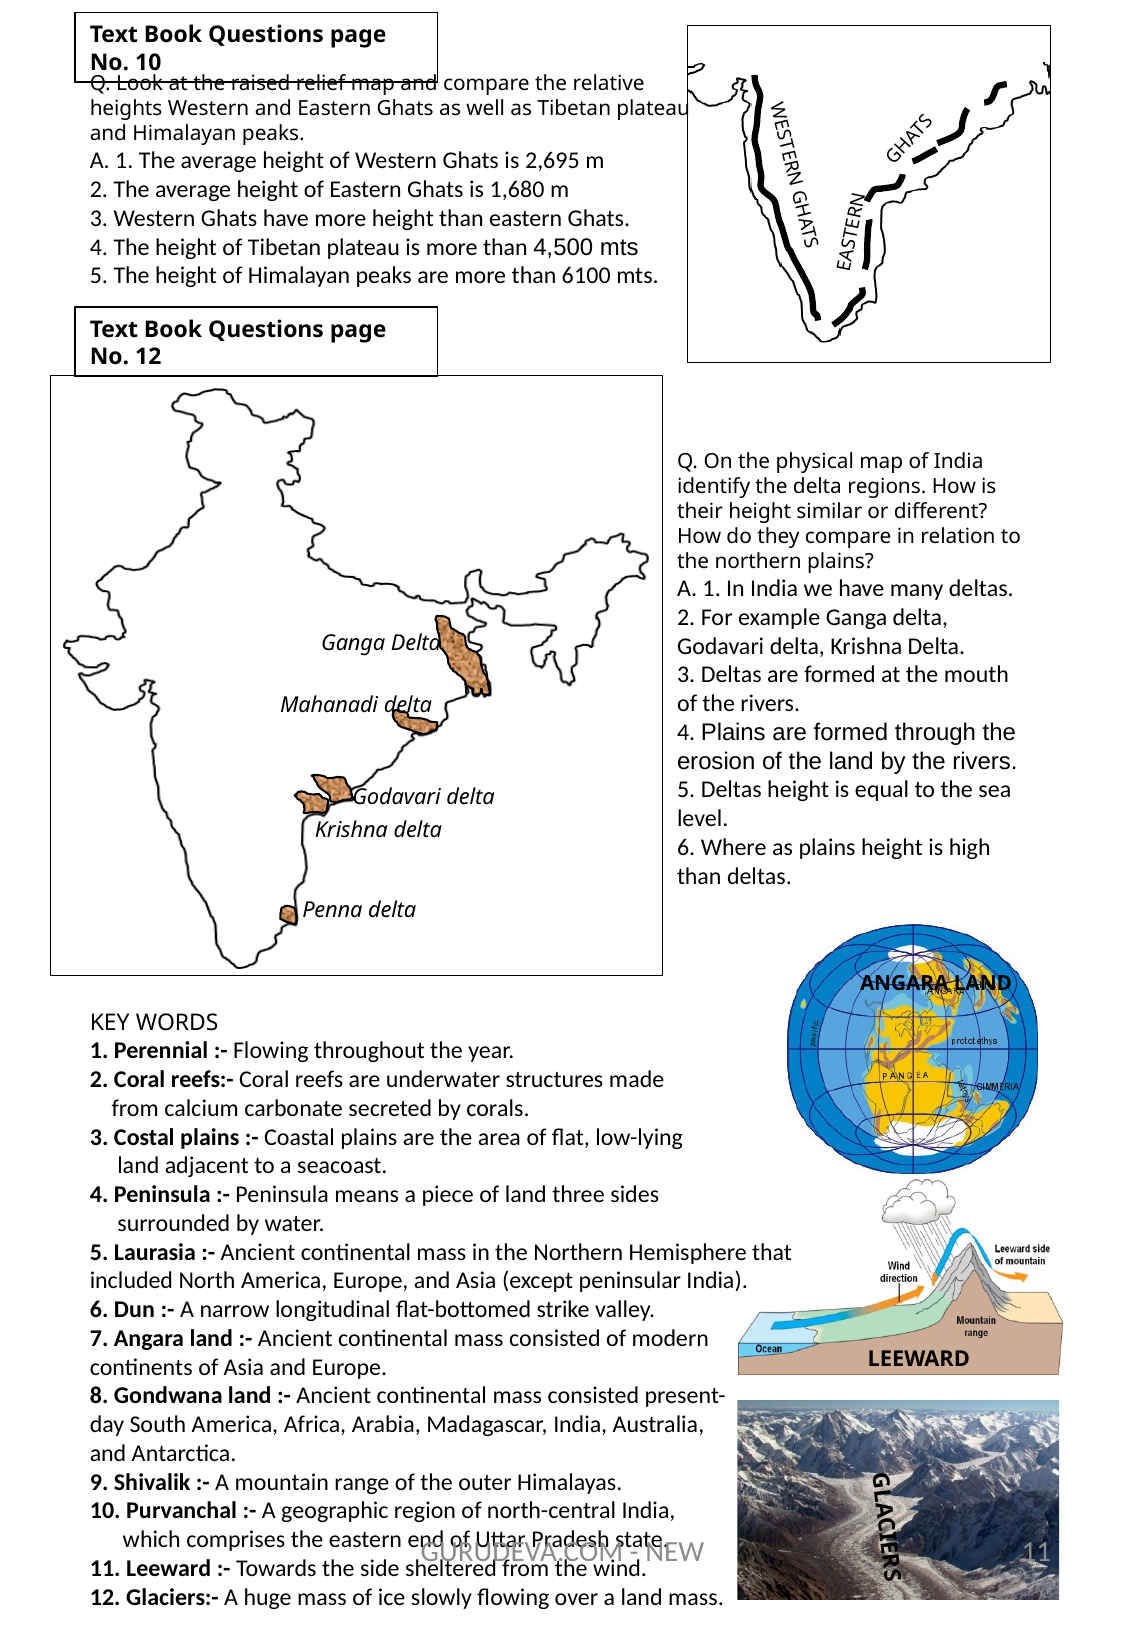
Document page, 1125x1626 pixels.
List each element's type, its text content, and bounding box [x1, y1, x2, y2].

picture [787, 924, 1038, 1175]
text_box Q. On the physical map of India identify the delta regions. How is their height similar or different? How do they compare in relation to the northern plains? A. 1. In India we have many deltas. 2. For example Ganga delta, Godavari delta, Krishna Delta. 3. Deltas are formed at the mouth of the rivers. 4. Plains are formed through the erosion of the land by the rivers. 5. Deltas height is equal to the sea level. 6. Where as plains height is high than deltas. [665, 440, 1038, 897]
picture [737, 1399, 1060, 1601]
text_box [685, 349, 1052, 365]
text_box [685, 23, 1052, 63]
text_box Text Book Questions page No. 10 [74, 12, 438, 83]
text_box Q. Look at the raised relief map and compare the relative heights Western and Eastern Ghats as well as Tibetan plateau and Himalayan peaks. A. 1. The average height of Western Ghats is 2,695 m 2. The average height of Eastern Ghats is 1,680 m 3. Western Ghats have more height than eastern Ghats. 4. The height of Tibetan plateau is more than 4,500 mts 5. The height of Himalayan peaks are more than 6100 mts. [75, 62, 685, 296]
text_box Text Book Questions page No. 12 [74, 306, 438, 373]
picture [687, 62, 1051, 343]
text_box KEY WORDS 1. Perennial :- Flowing throughout the year. 2. Coral reefs:- Coral reefs are underwater structures made from calcium carbonate secreted by corals. 3. Costal plains :- Coastal plains are the area of flat, low-lying land adjacent to a seacoast. 4. Peninsula :- Peninsula means a piece of land three sides surrounded by water. 5. Laurasia :- Ancient continental mass in the Northern Hemisphere that included North America, Europe, and Asia (except peninsular India). 6. Dun :- A narrow longitudinal flat-bottomed strike valley. 7. Angara land :- Ancient continental mass consisted of modern continents of Asia and Europe. 8. Gondwana land :- Ancient continental mass consisted present-day South America, Africa, Arabia, Madagascar, India, Australia, and Antarctica. 9. Shivalik :- A mountain range of the outer Himalayas. 10. Purvanchal :- A geographic region of north-central India, which comprises the eastern end of Uttar Pradesh state. 11. Leeward :- Towards the side sheltered from the wind. 12. Glaciers:- A huge mass of ice slowly flowing over a land mass. [74, 999, 825, 1618]
text_box [48, 373, 665, 977]
picture [738, 1179, 1063, 1376]
slide_number 11 [1064, 1506, 1069, 1593]
footer GURUDEVA.COM - NEW [384, 1506, 732, 1593]
picture [62, 387, 651, 970]
